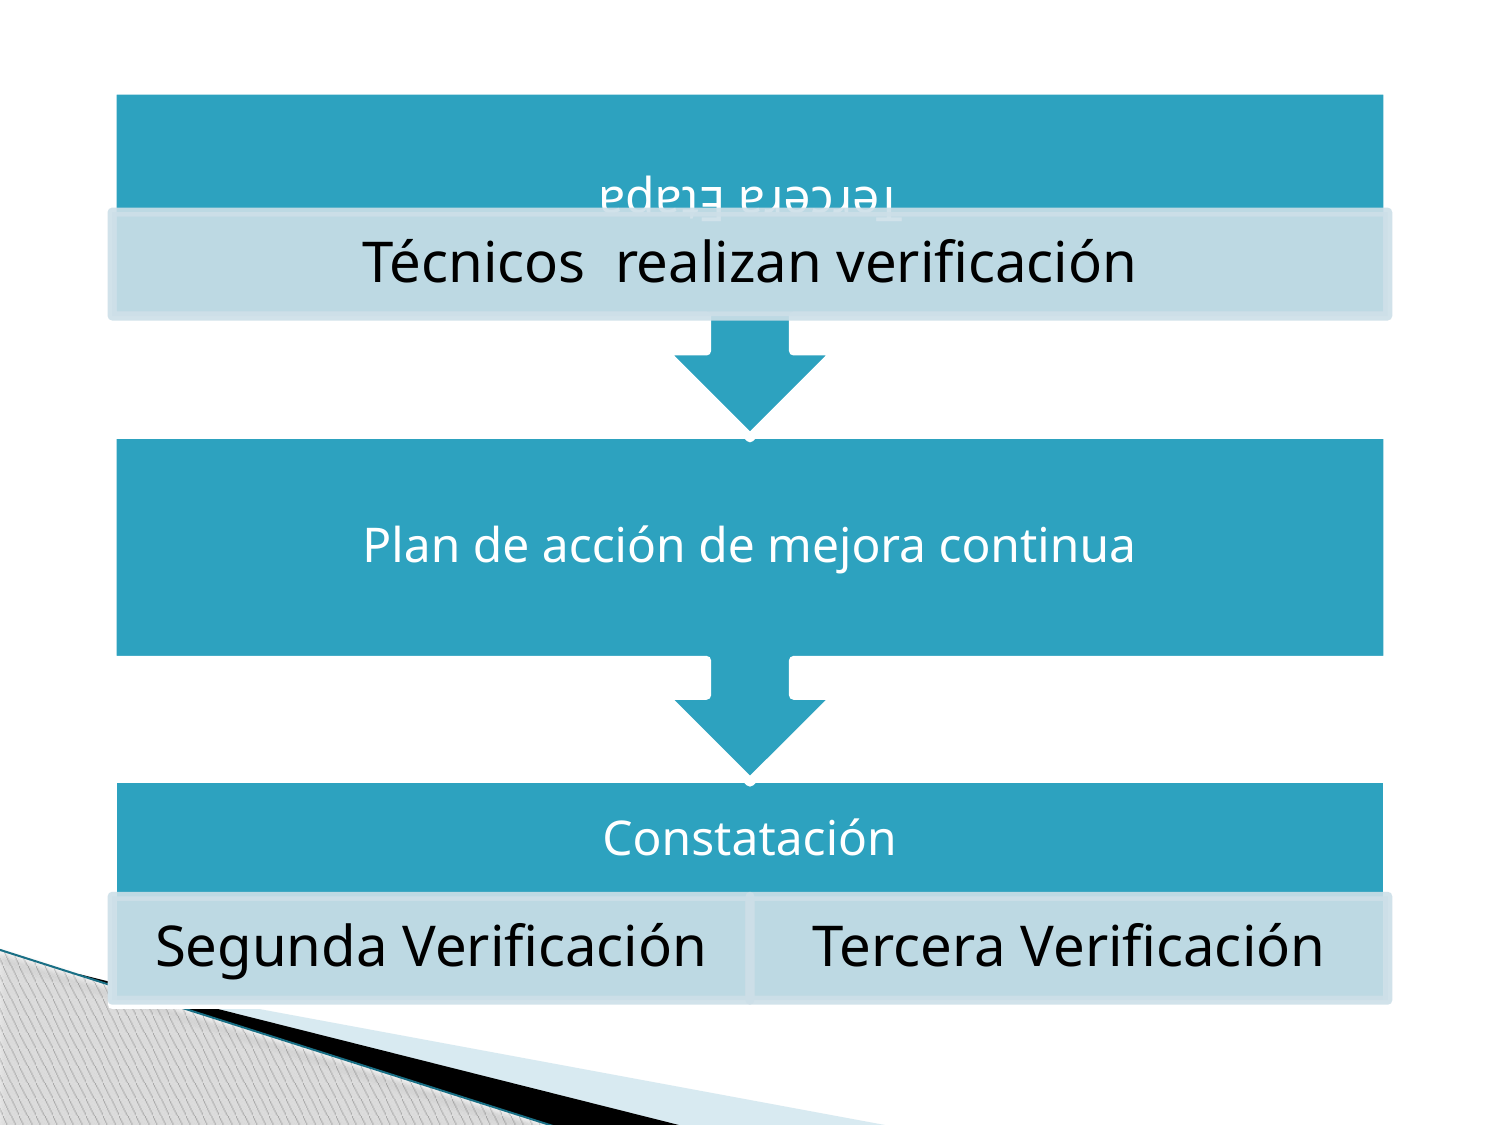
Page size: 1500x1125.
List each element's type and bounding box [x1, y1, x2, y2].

list [111, 89, 1389, 1006]
